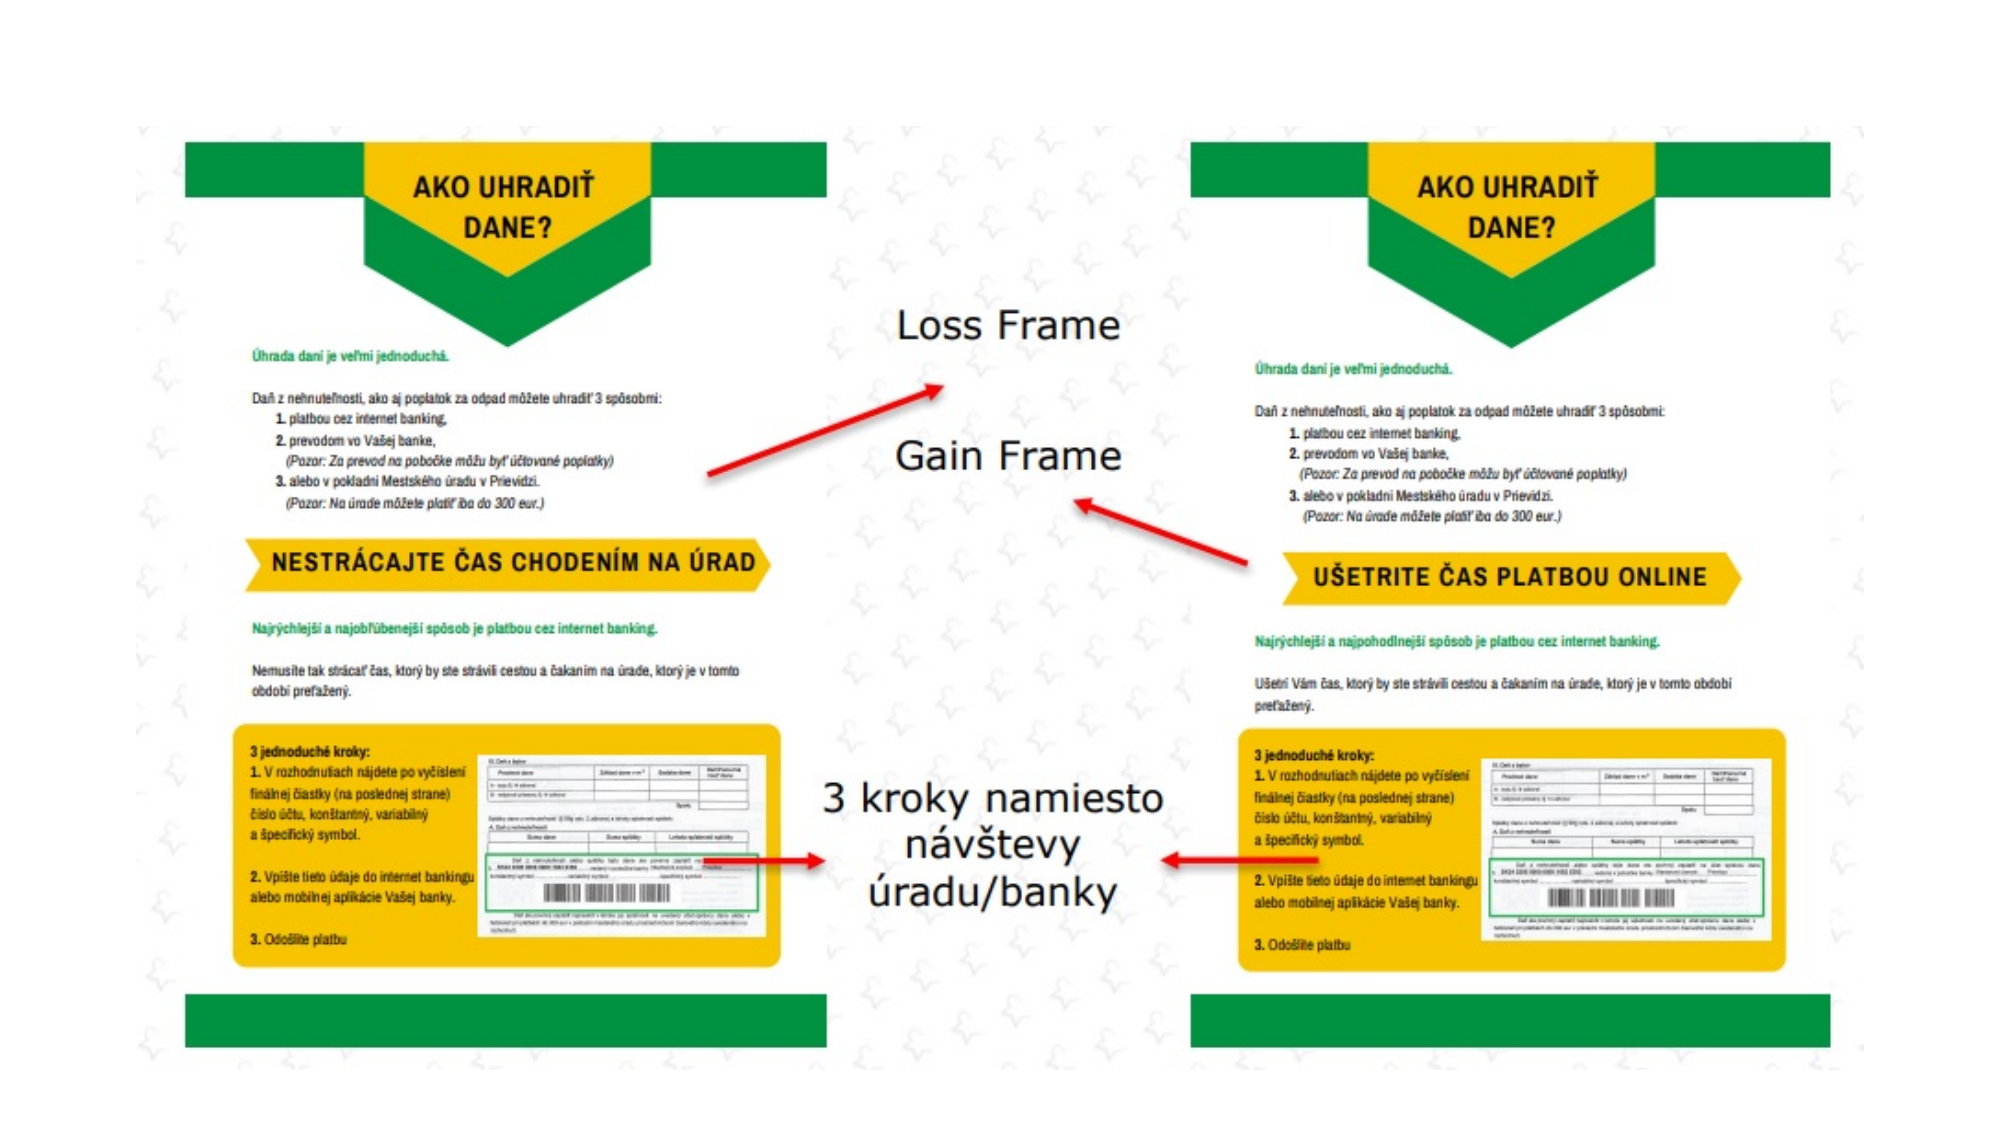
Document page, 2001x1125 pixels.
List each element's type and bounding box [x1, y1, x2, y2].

picture [135, 126, 1864, 1070]
